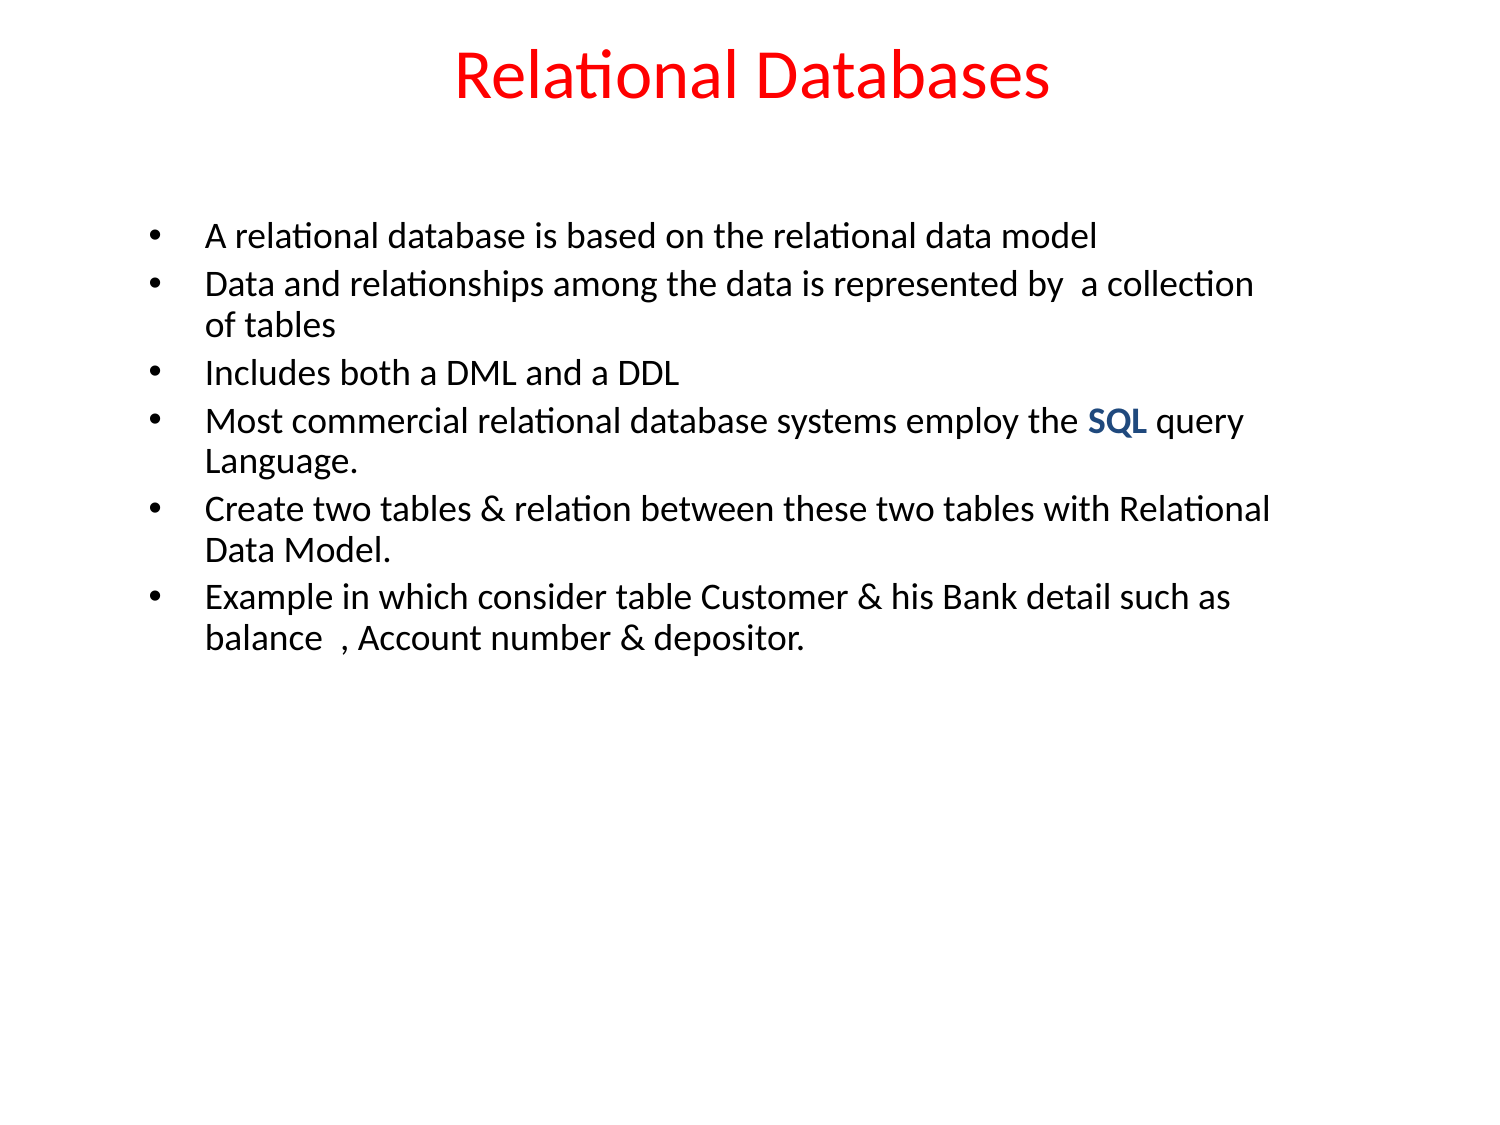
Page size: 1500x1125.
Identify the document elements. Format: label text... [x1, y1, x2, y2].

title Relational Databases [90, 20, 1416, 121]
list A relational database is based on the relational data model Data and relationships among the data is represented by a collection of tables Includes both a DML and a DDL Most commercial relational database systems employ the SQL query Language. Create two tables & relation between these two tables with Relational Data Model. Example in which consider table Customer & his Bank detail such as balance , Account number & depositor. [133, 209, 1295, 920]
